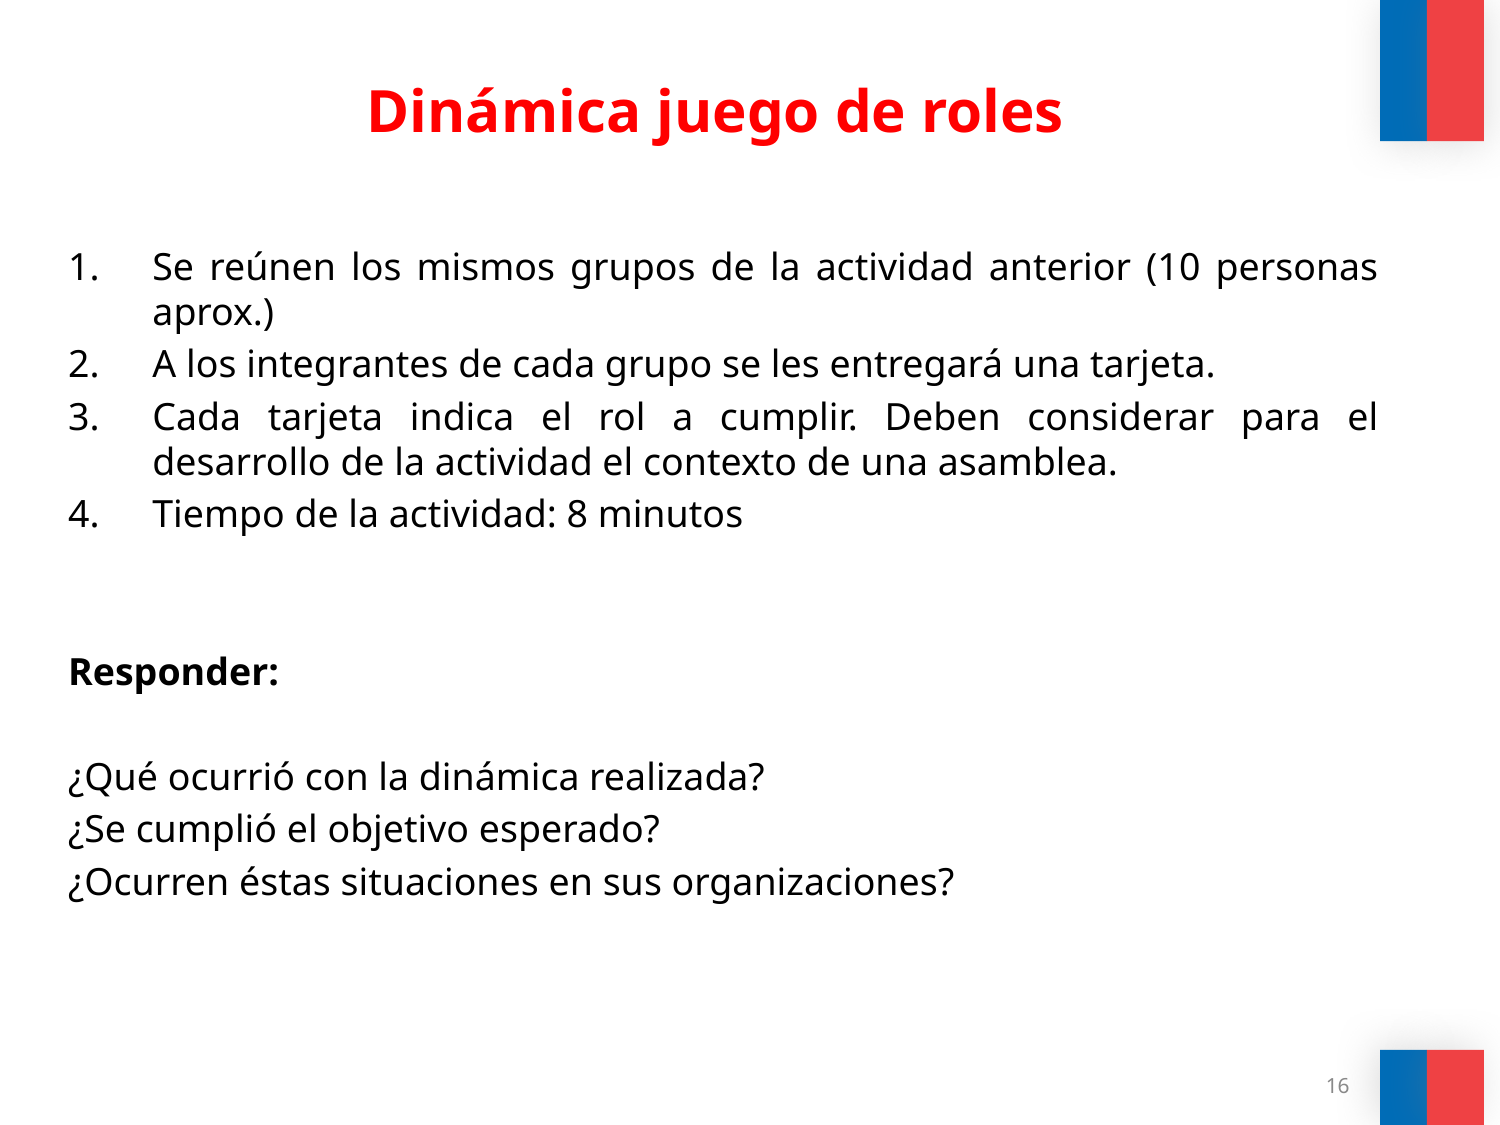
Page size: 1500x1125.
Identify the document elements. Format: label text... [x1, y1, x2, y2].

title Dinámica juego de roles [159, 66, 1273, 173]
list Se reúnen los mismos grupos de la actividad anterior (10 personas aprox.) A los integrantes de cada grupo se les entregará una tarjeta. Cada tarjeta indica el rol a cumplir. Deben considerar para el desarrollo de la actividad el contexto de una asamblea. Tiempo de la actividad: 8 minutos Responder: ¿Qué ocurrió con la dinámica realizada? ¿Se cumplió el objetivo esperado? ¿Ocurren éstas situaciones en sus organizaciones? [52, 42, 1395, 1083]
slide_number 16 [1014, 1070, 1365, 1103]
